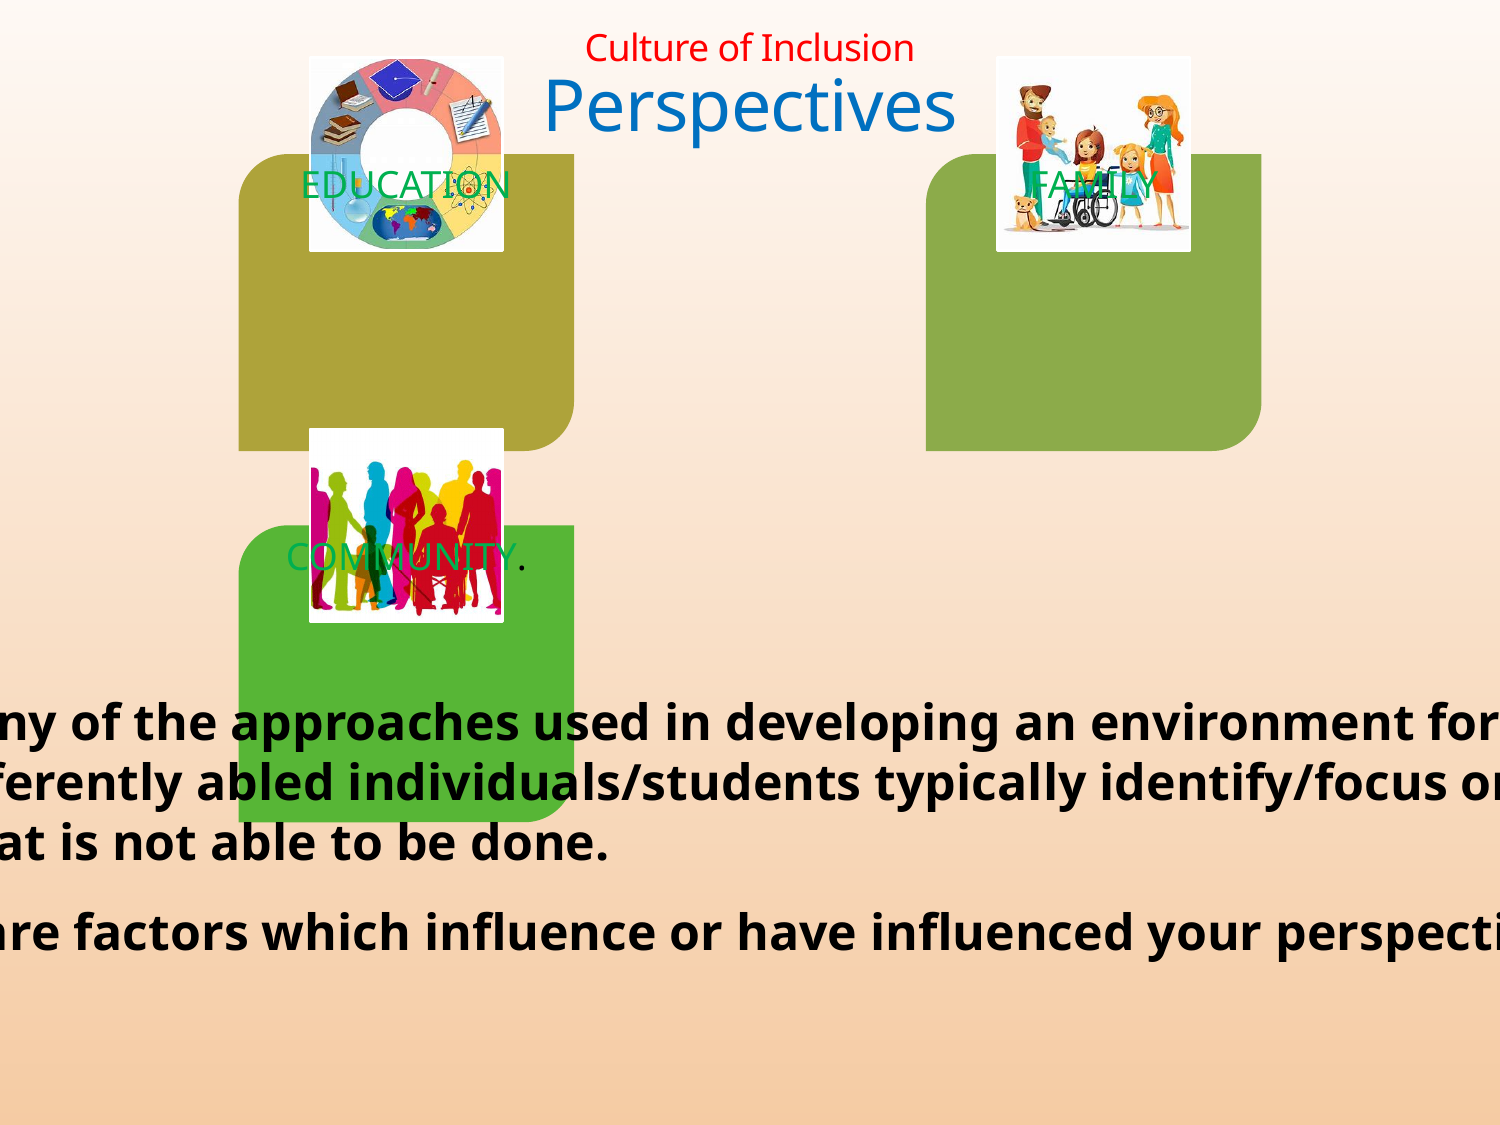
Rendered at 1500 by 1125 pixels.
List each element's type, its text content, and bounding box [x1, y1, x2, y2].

picture [311, 59, 501, 153]
picture [999, 59, 1189, 153]
title Culture of Inclusion Perspectives [496, 15, 1004, 150]
text_box Many of the approaches used in developing an environment for differently abled individuals/students typically identify/focus on what is not able to be done. Share factors which influence or have influenced your perspective. [0, 683, 1500, 969]
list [130, 153, 1370, 621]
